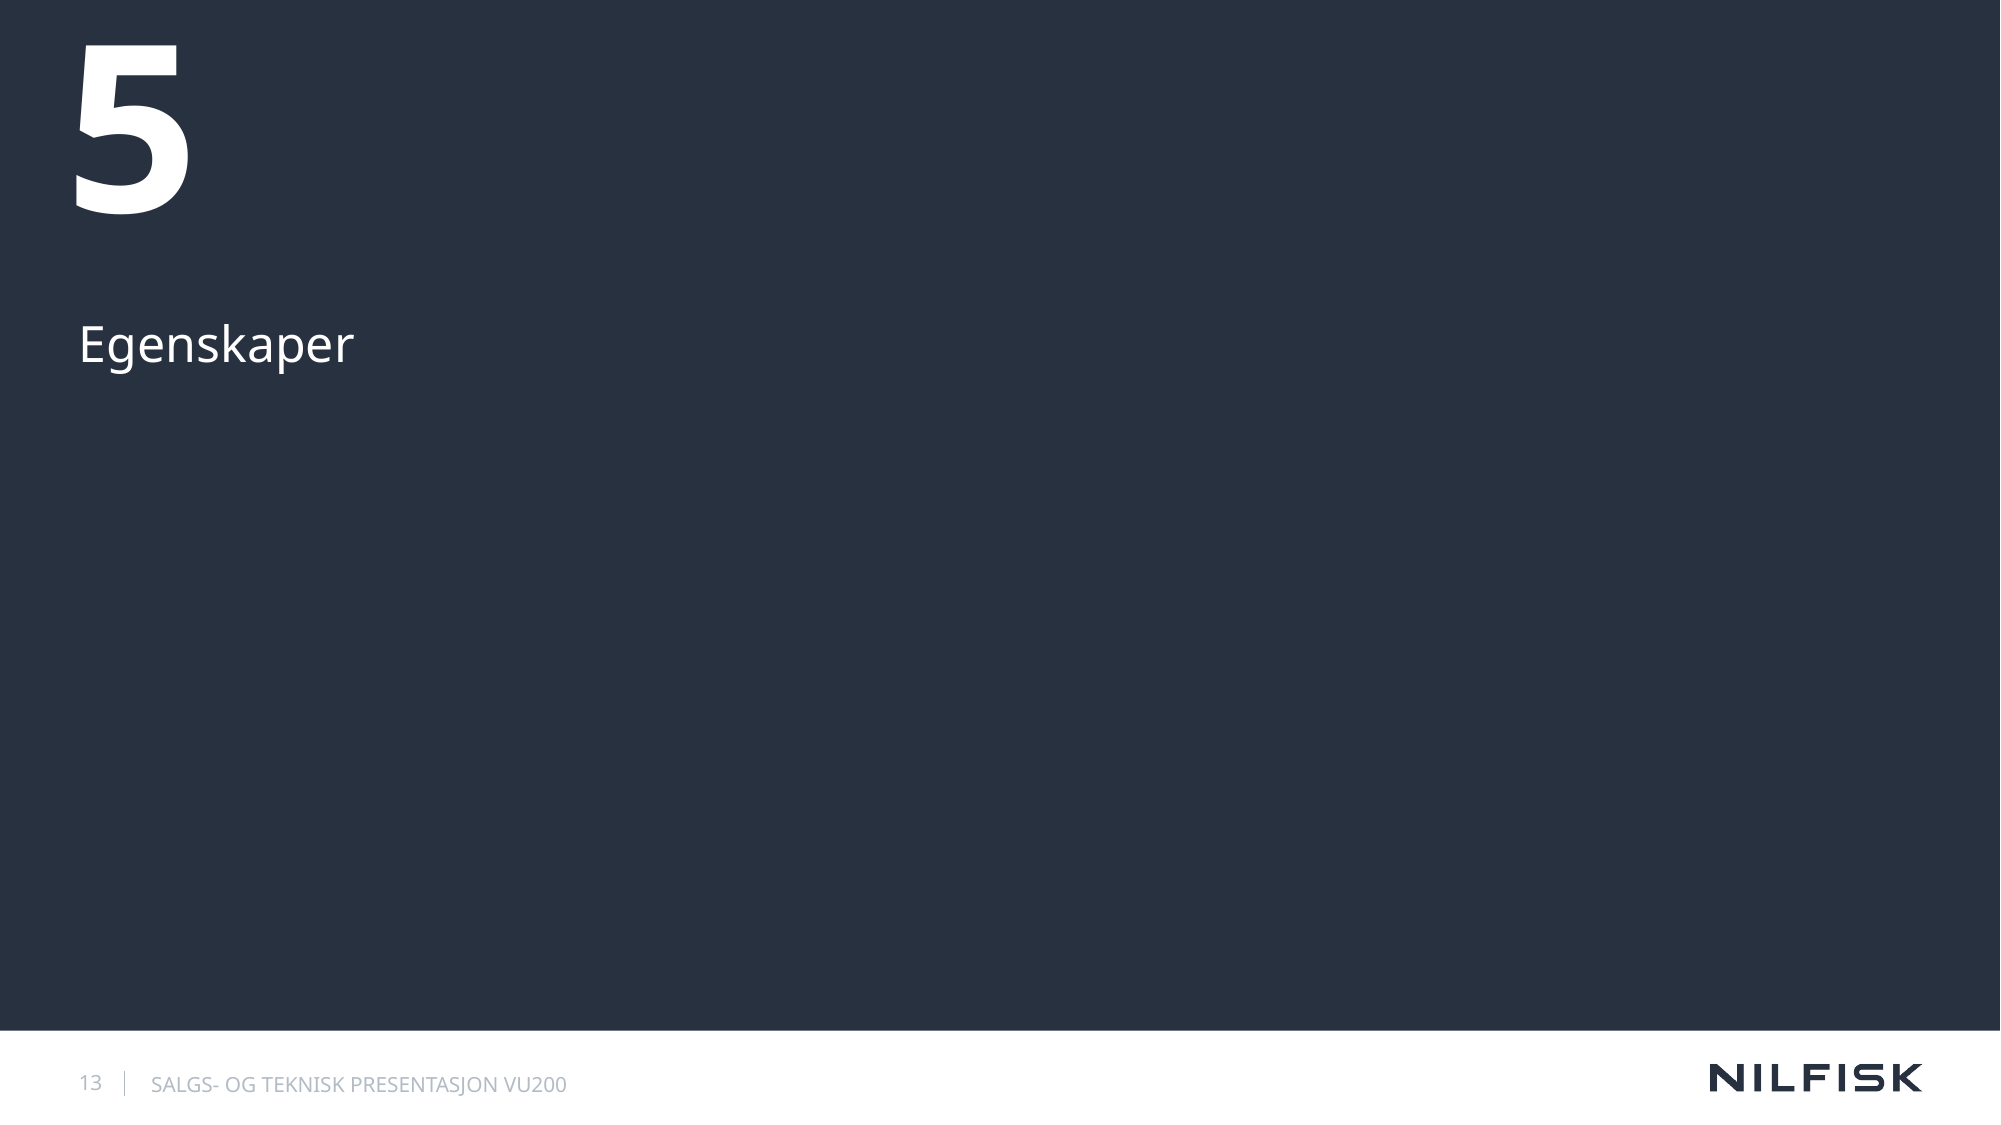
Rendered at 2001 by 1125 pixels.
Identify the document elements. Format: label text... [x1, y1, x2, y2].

picture [1676, 1031, 1956, 1125]
footer SALGS- OG TEKNISK PRESENTASJON VU200 [151, 1071, 632, 1097]
slide_number 13 [78, 1071, 123, 1097]
list Egenskaper [78, 312, 823, 863]
title 5 [0, 0, 2000, 1031]
